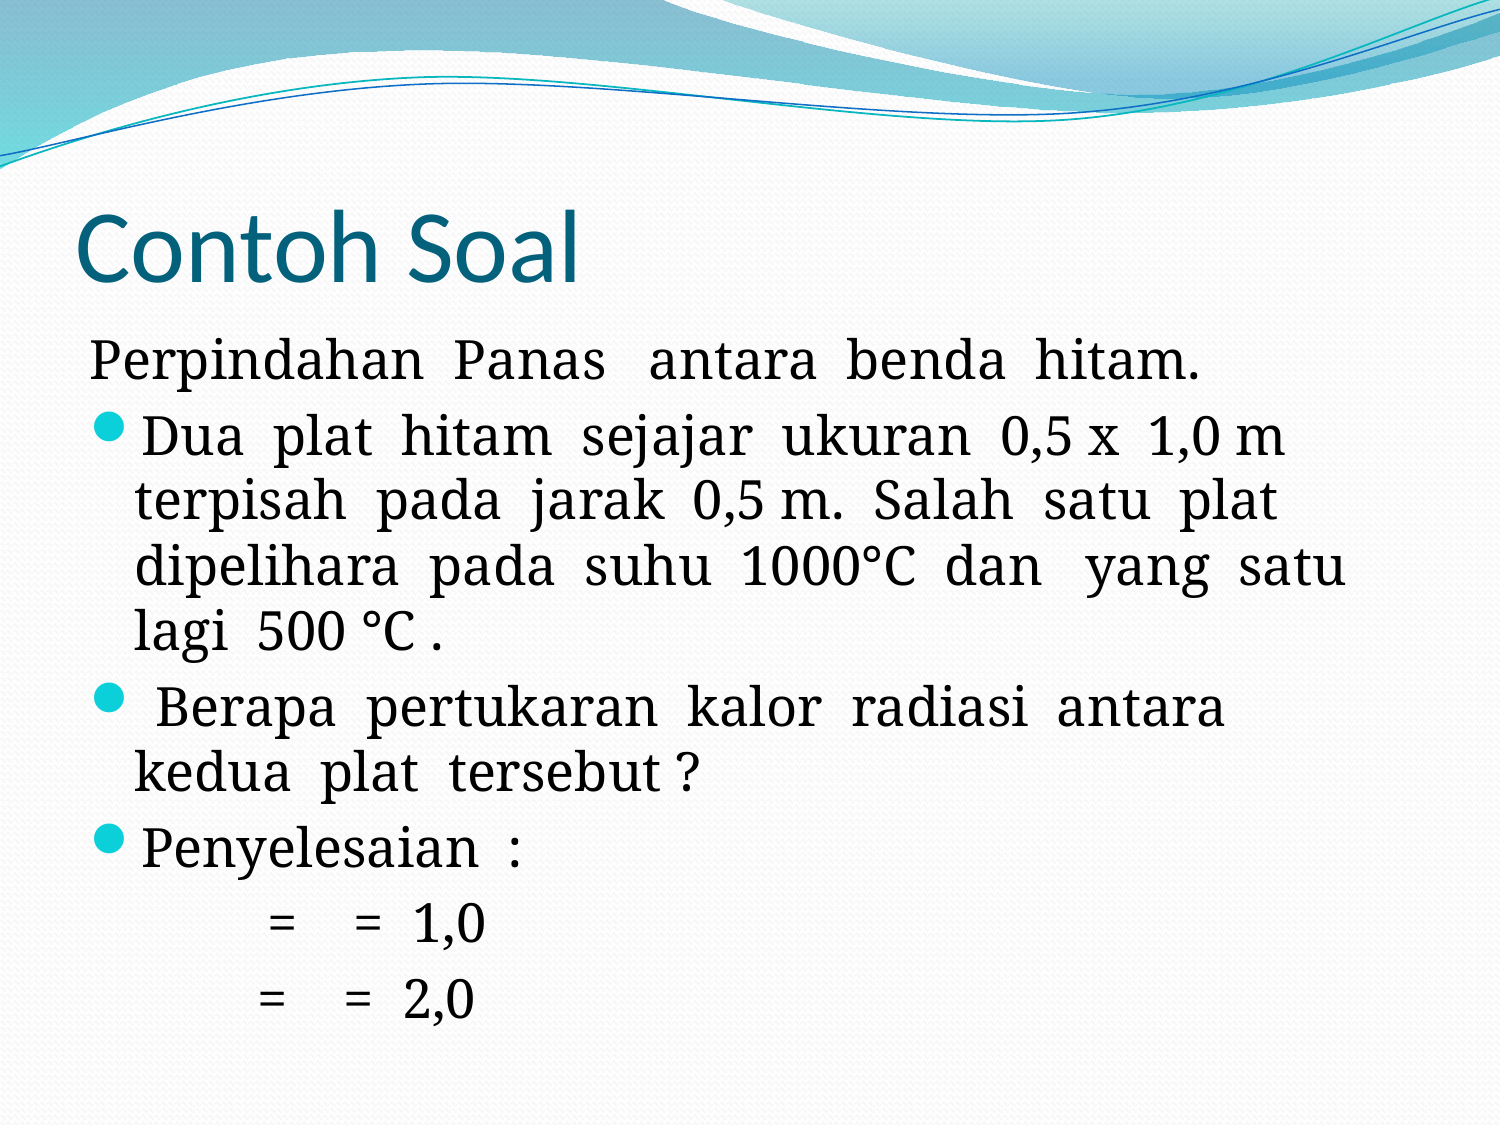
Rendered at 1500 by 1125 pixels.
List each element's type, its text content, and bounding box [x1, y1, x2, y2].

title Contoh Soal [75, 115, 1425, 303]
